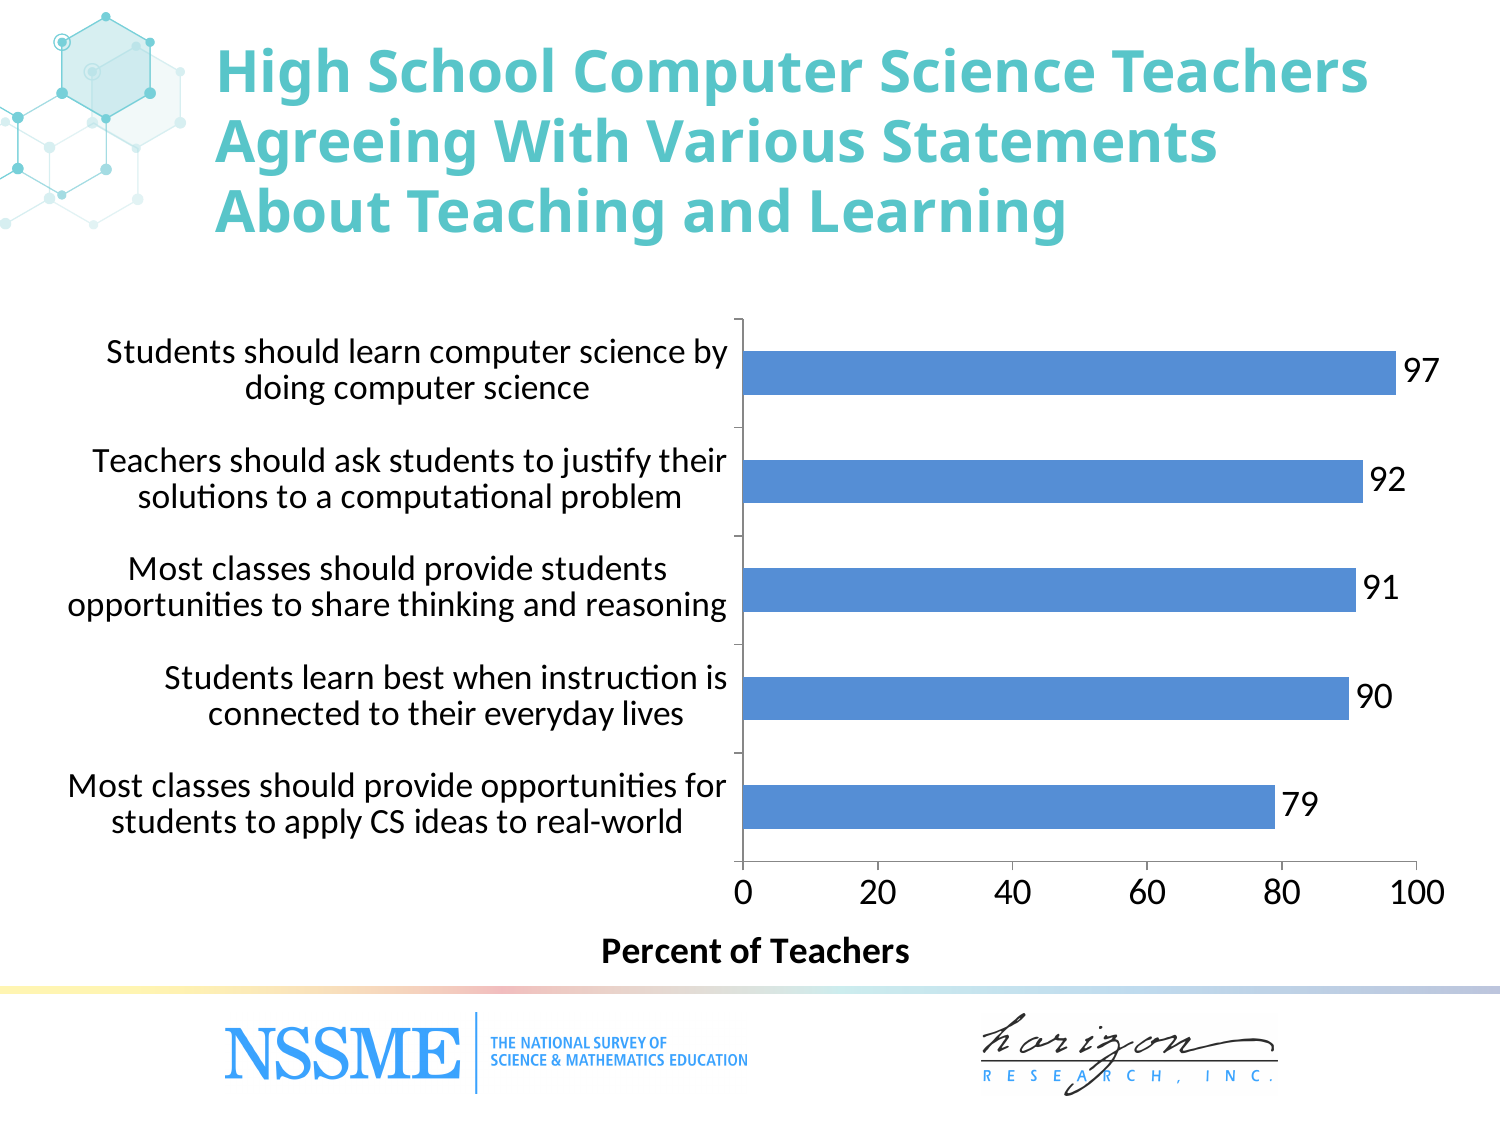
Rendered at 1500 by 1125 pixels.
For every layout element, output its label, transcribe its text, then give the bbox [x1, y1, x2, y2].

picture [0, 0, 1500, 1125]
chart [37, 299, 1459, 985]
text_box High School Computer Science Teachers Agreeing With Various Statements About Teaching and Learning [200, 45, 1424, 233]
